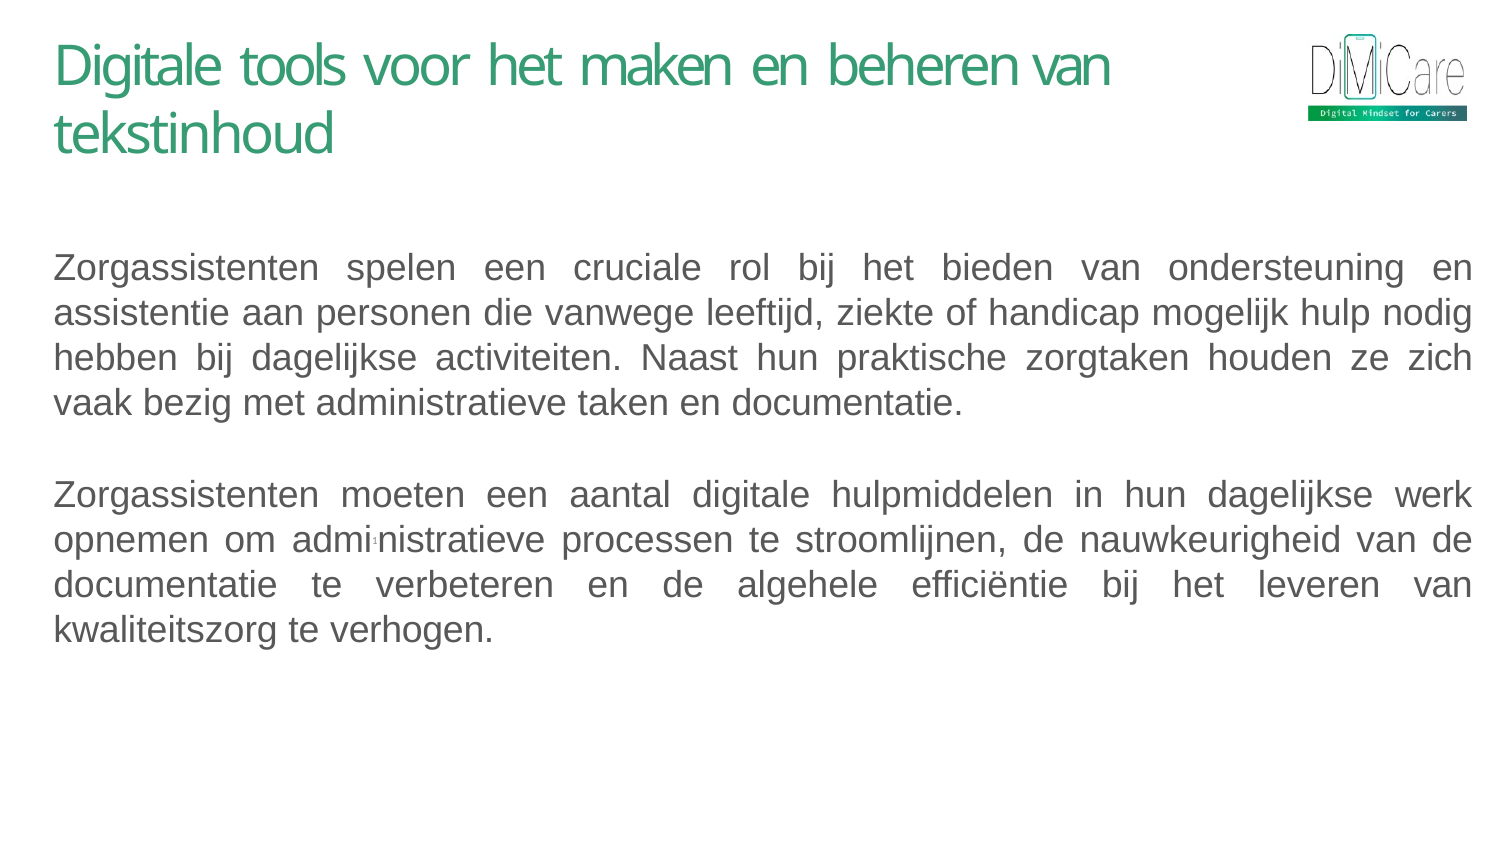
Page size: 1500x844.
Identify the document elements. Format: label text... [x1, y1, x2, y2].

title Digitale tools voor het maken en beheren van tekstinhoud [51, 27, 1150, 171]
picture [1308, 33, 1468, 121]
text_box Zorgassistenten spelen een cruciale rol bij het bieden van ondersteuning en assistentie aan personen die vanwege leeftijd, ziekte of handicap mogelijk hulp nodig hebben bij dagelijkse activiteiten. Naast hun praktische zorgtaken houden ze zich vaak bezig met administratieve taken en documentatie. Zorgassistenten moeten een aantal digitale hulpmiddelen in hun dagelijkse werk opnemen om admi1nistratieve processen te stroomlijnen, de nauwkeurigheid van de documentatie te verbeteren en de algehele efficiëntie bij het leveren van kwaliteitszorg te verhogen. [42, 241, 1482, 651]
